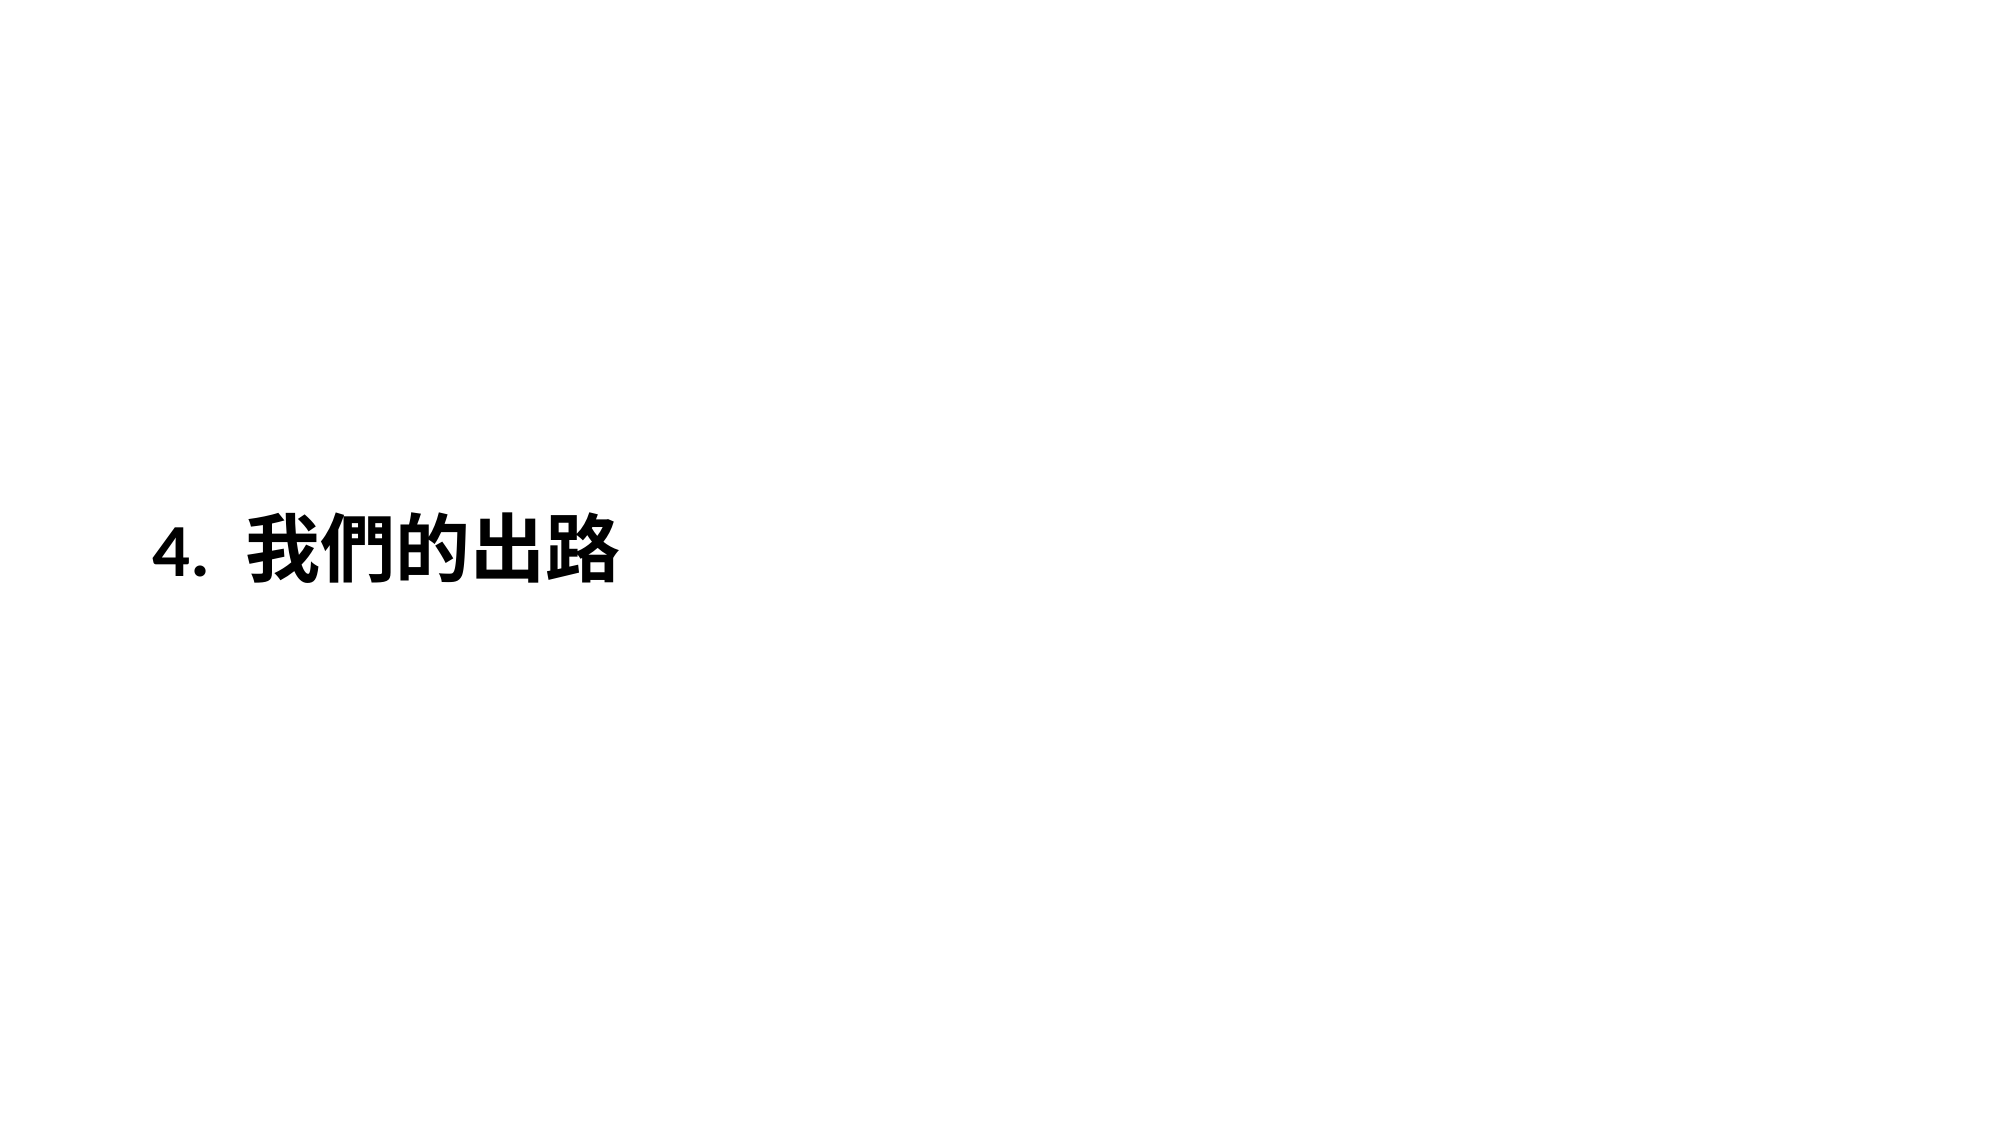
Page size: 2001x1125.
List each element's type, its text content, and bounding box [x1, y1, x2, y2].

title 4. 我們的出路 [137, 59, 1863, 1045]
